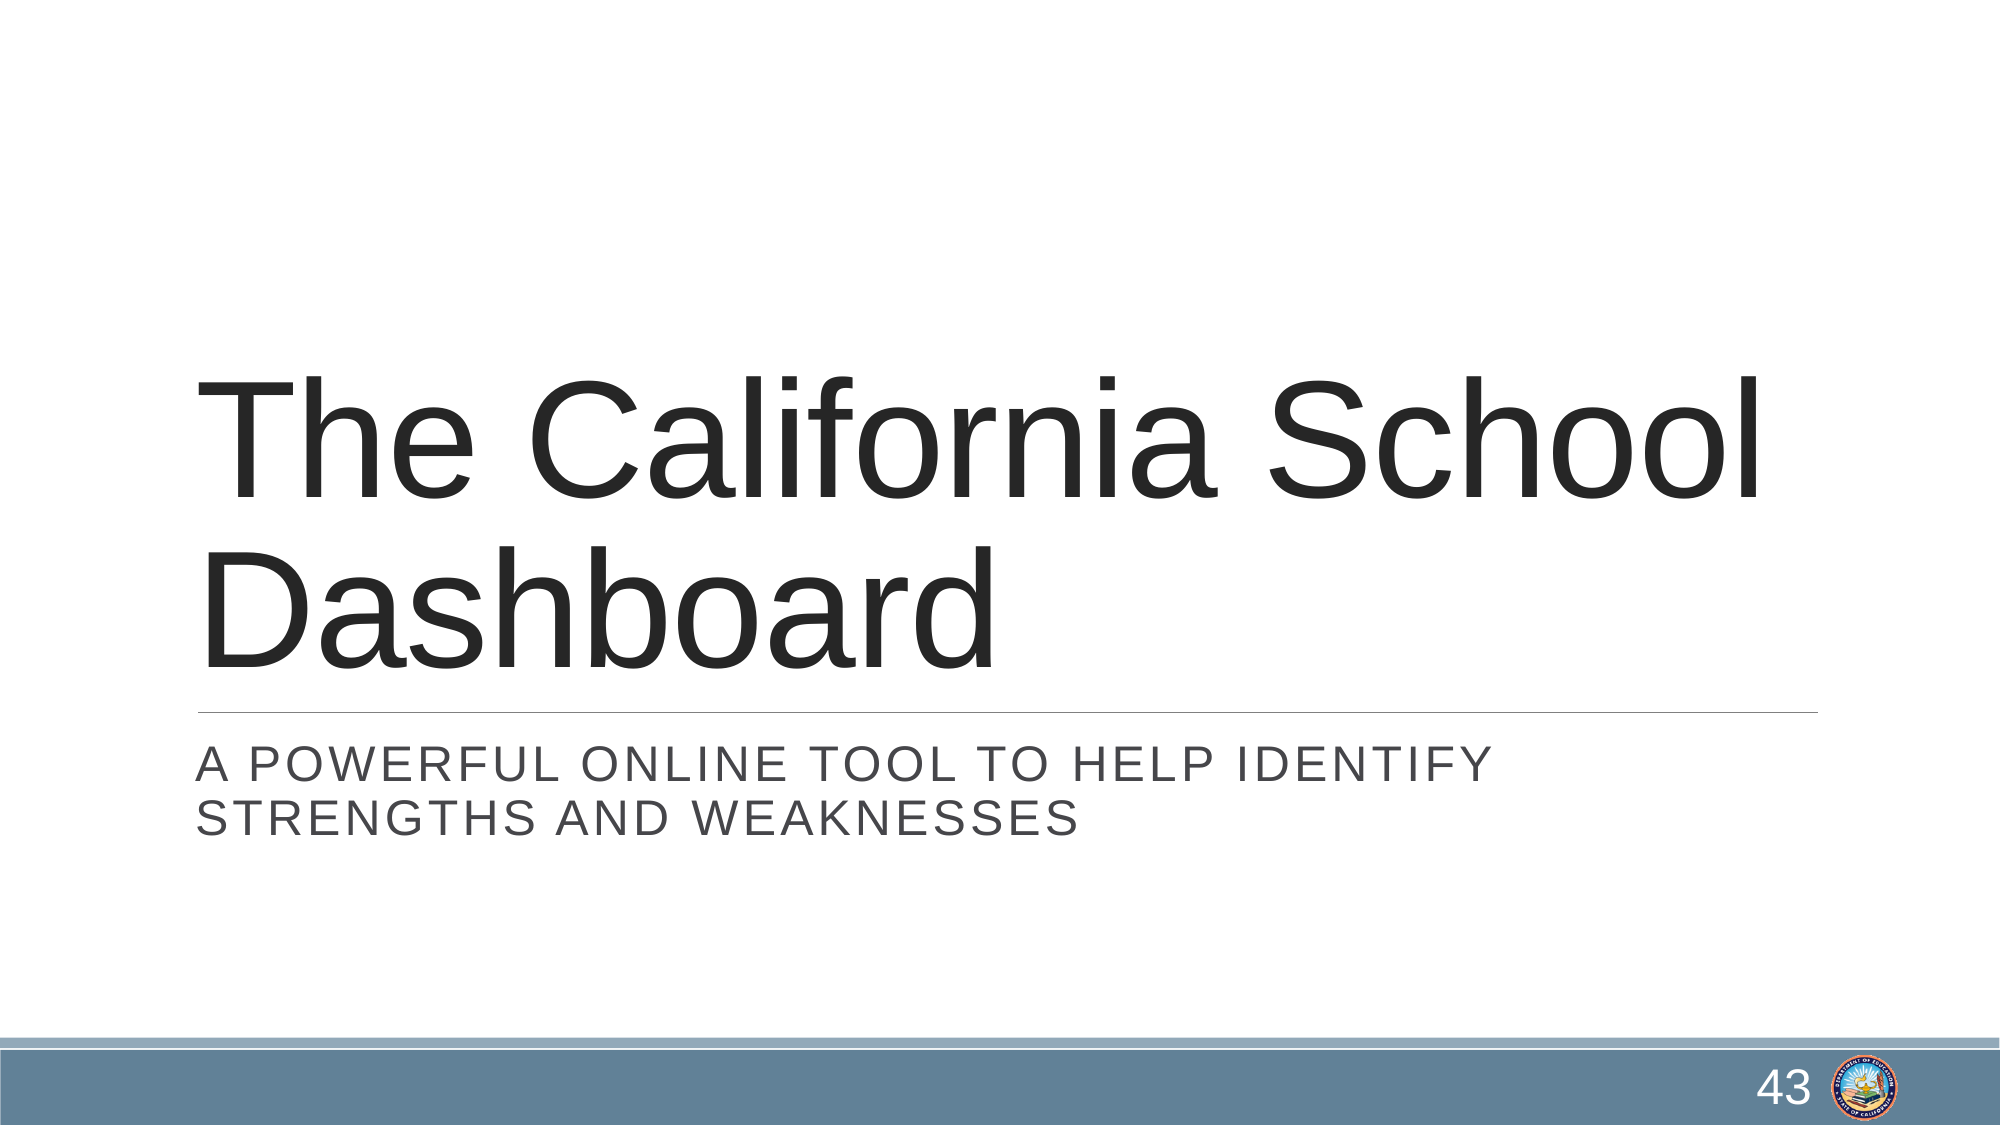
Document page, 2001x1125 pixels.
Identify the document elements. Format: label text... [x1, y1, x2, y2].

list A powerful online tool to help identify strengths and weaknesses [180, 730, 1830, 918]
slide_number 43 [1611, 1054, 1827, 1115]
title The California School Dashboard [180, 124, 1830, 710]
picture [1831, 1055, 1899, 1122]
